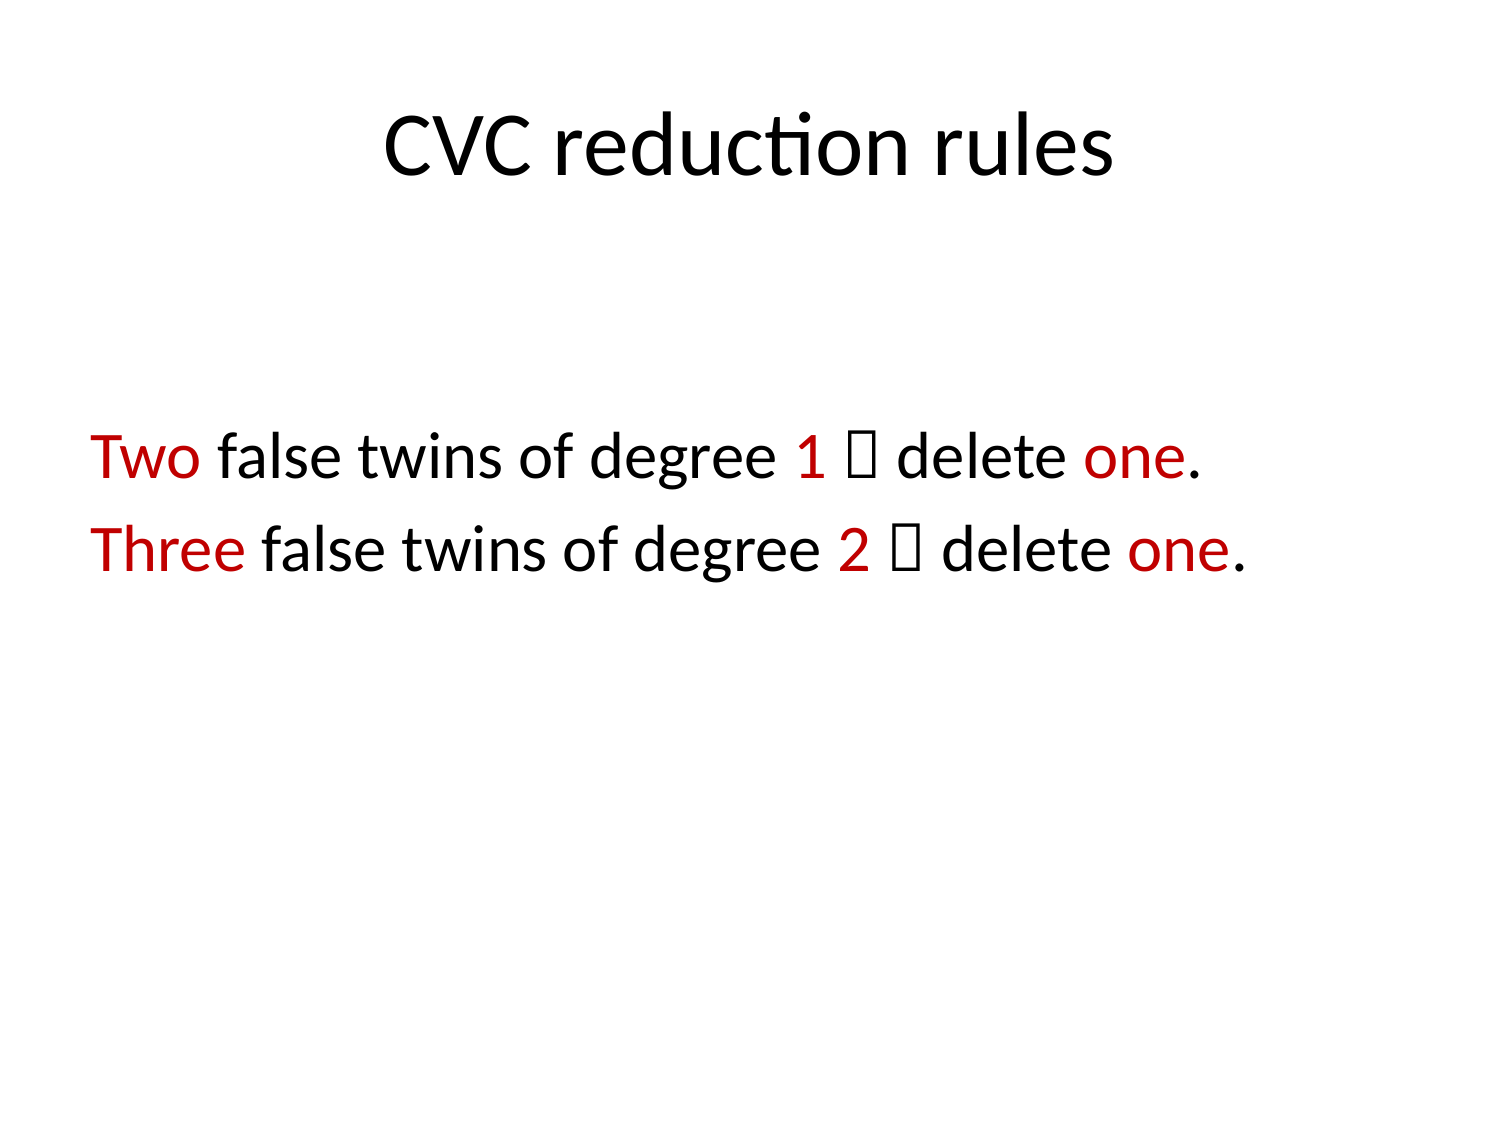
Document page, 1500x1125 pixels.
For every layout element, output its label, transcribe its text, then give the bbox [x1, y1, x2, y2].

list Two false twins of degree 1  delete one. Three false twins of degree 2  delete one. [75, 404, 1425, 610]
title CVC reduction rules [75, 45, 1425, 233]
